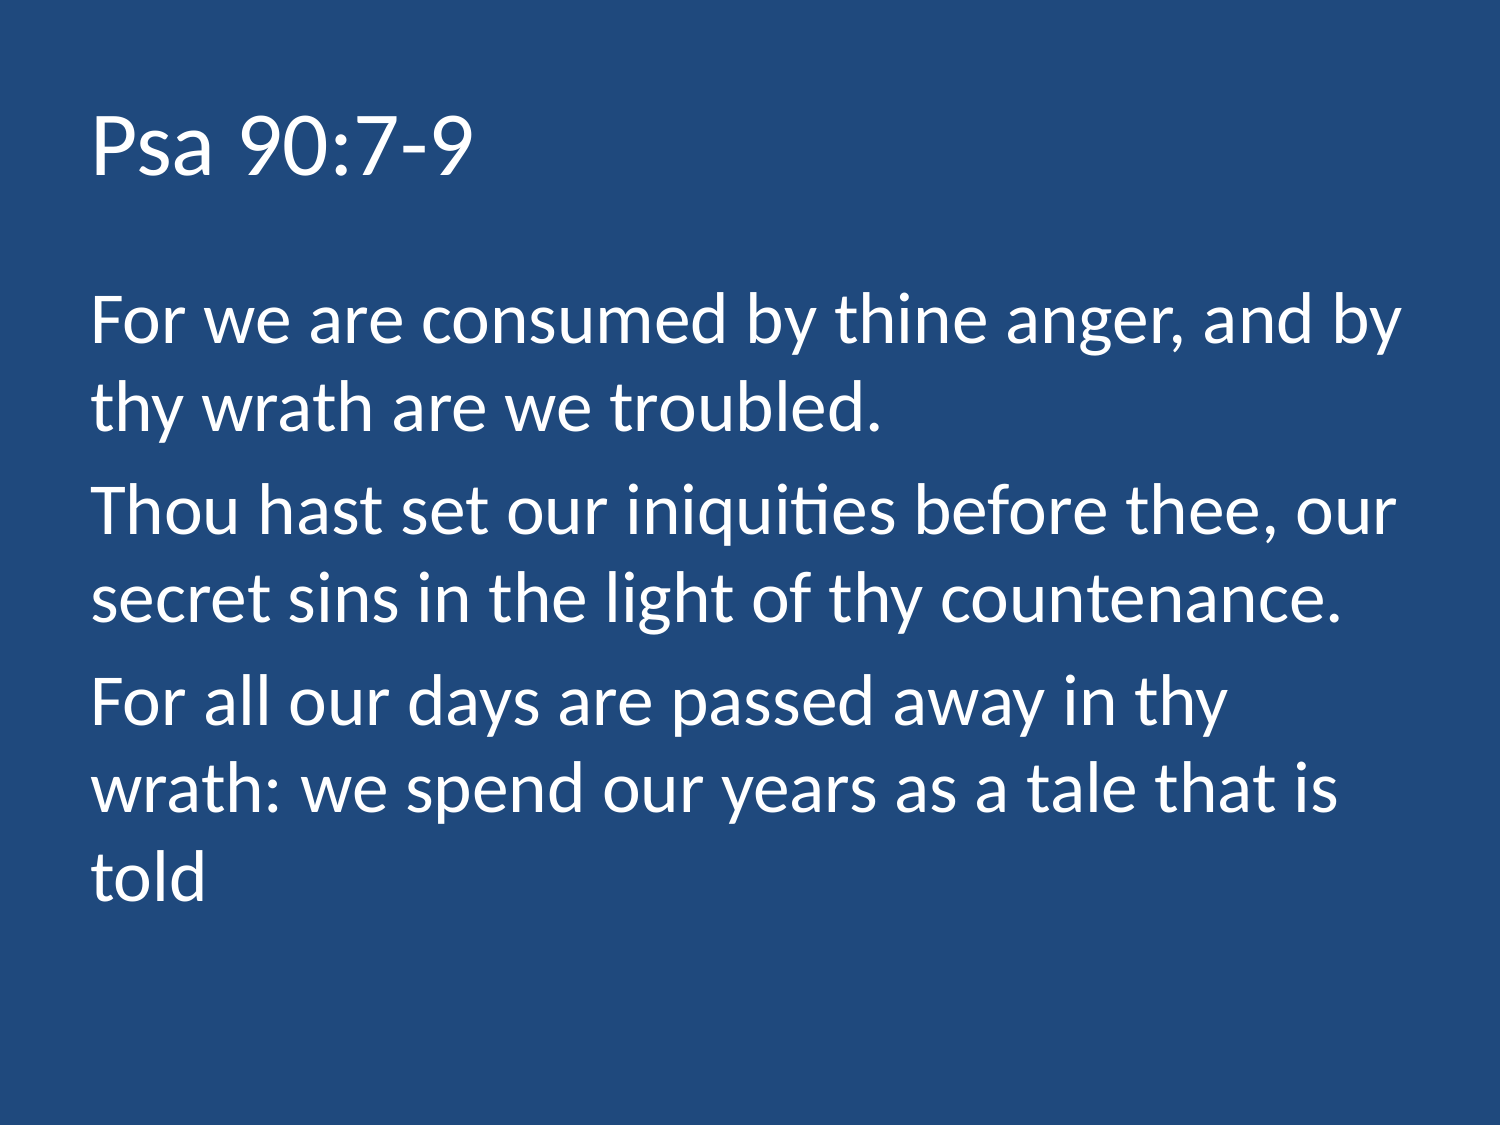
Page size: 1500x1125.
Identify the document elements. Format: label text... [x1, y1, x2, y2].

title Psa 90:7-9 [75, 45, 1425, 233]
list For we are consumed by thine anger, and by thy wrath are we troubled. Thou hast set our iniquities before thee, our secret sins in the light of thy countenance. For all our days are passed away in thy wrath: we spend our years as a tale that is told [75, 262, 1425, 1005]
